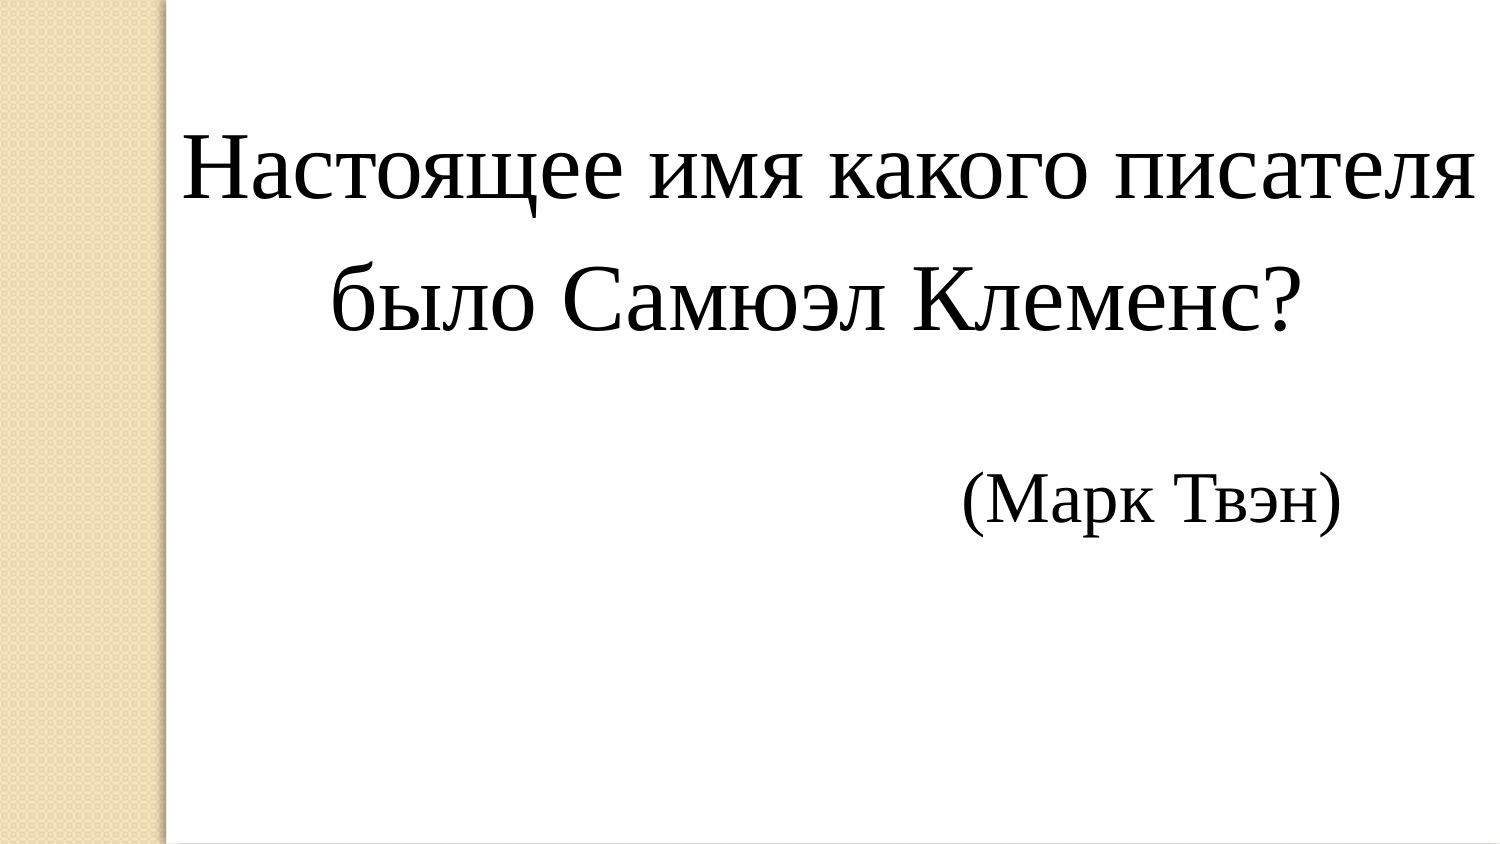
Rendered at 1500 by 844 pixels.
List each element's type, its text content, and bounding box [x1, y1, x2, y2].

text_box Настоящее имя какого писателя было Самюэл Клеменс? [157, 70, 1500, 365]
text_box (Марк Твэн) [946, 421, 1439, 553]
